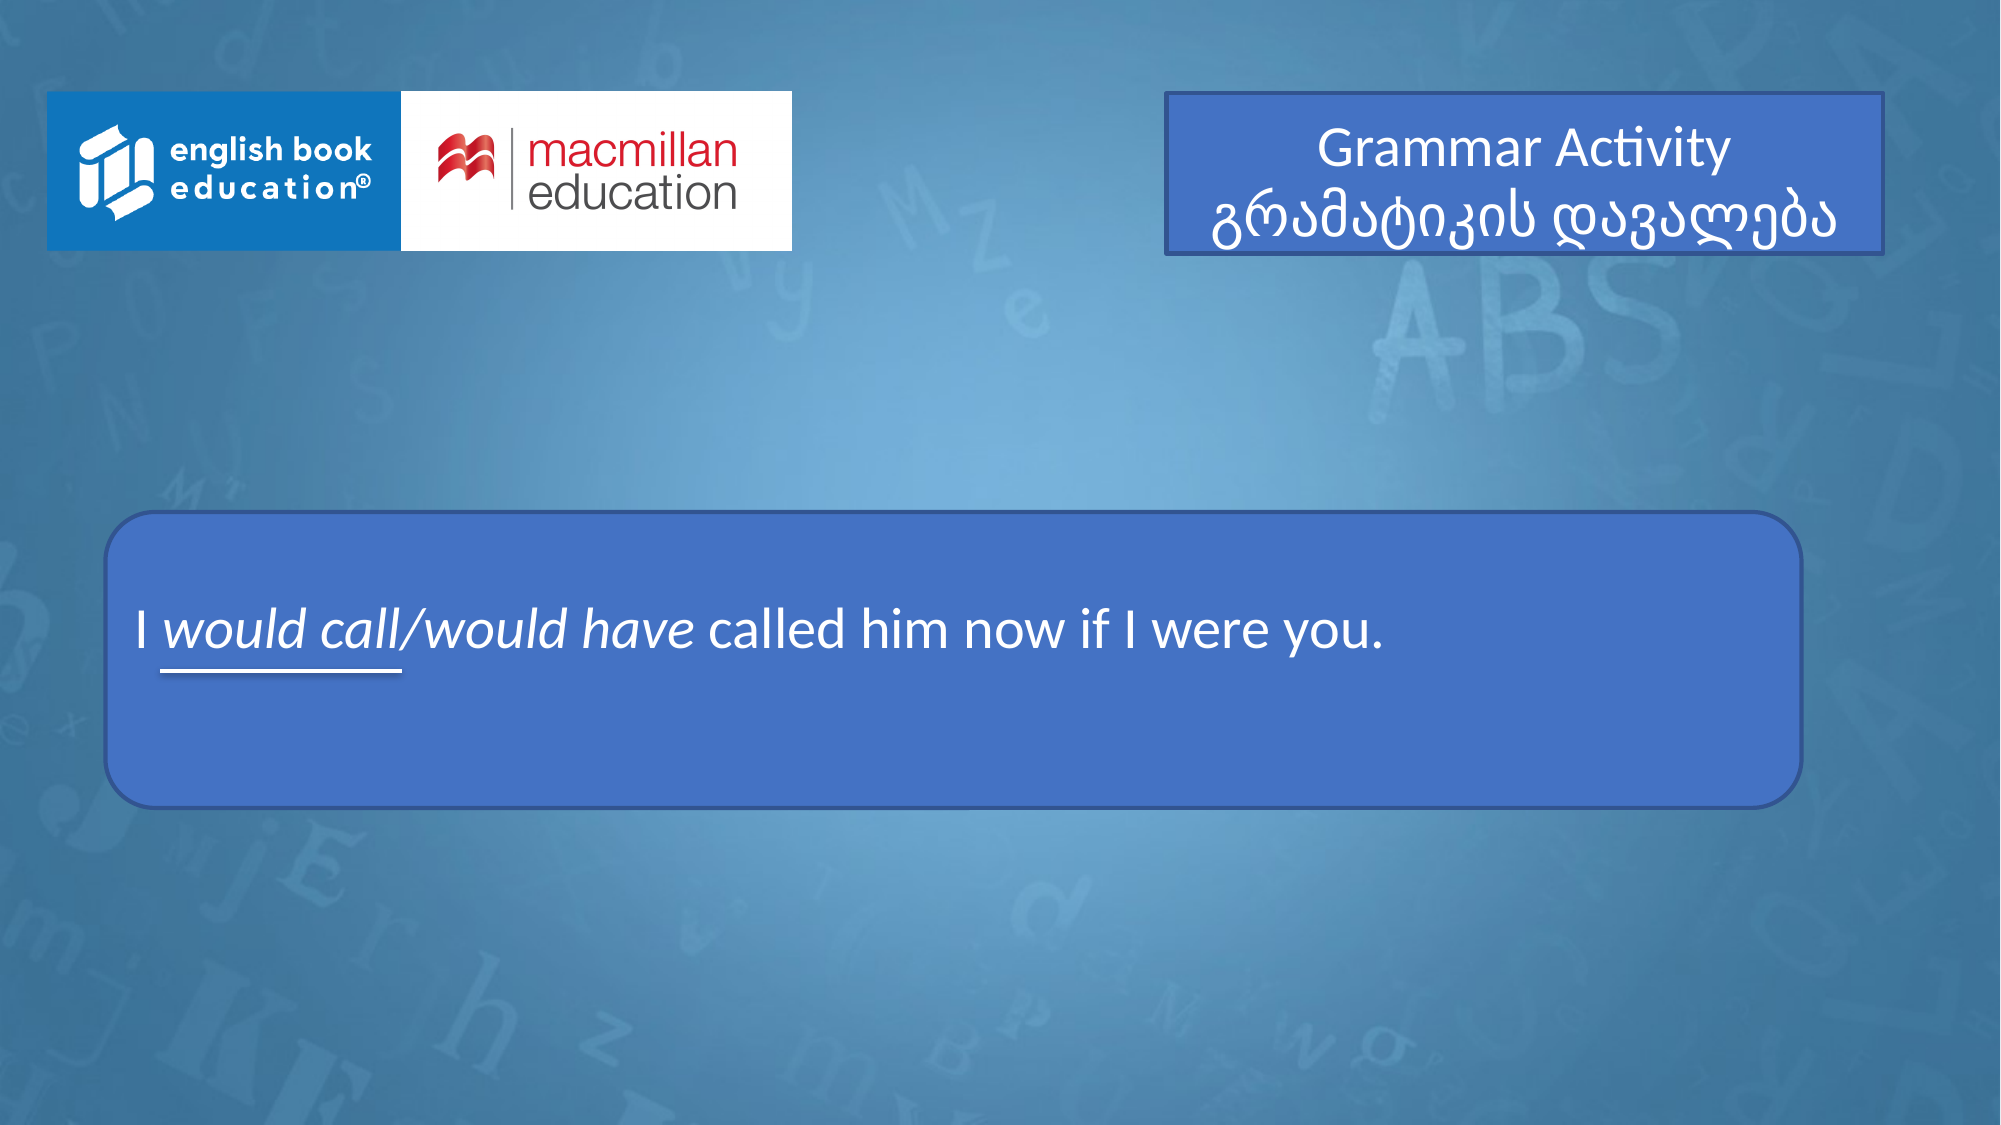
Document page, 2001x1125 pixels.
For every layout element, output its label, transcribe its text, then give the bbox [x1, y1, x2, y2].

text_box Grammar Activity გრამატიკის დავალება [1164, 91, 1885, 256]
text_box I would call/would have called him now if I were you. [103, 509, 1804, 811]
text_box [160, 76, 1918, 1042]
picture [0, 0, 2001, 1125]
